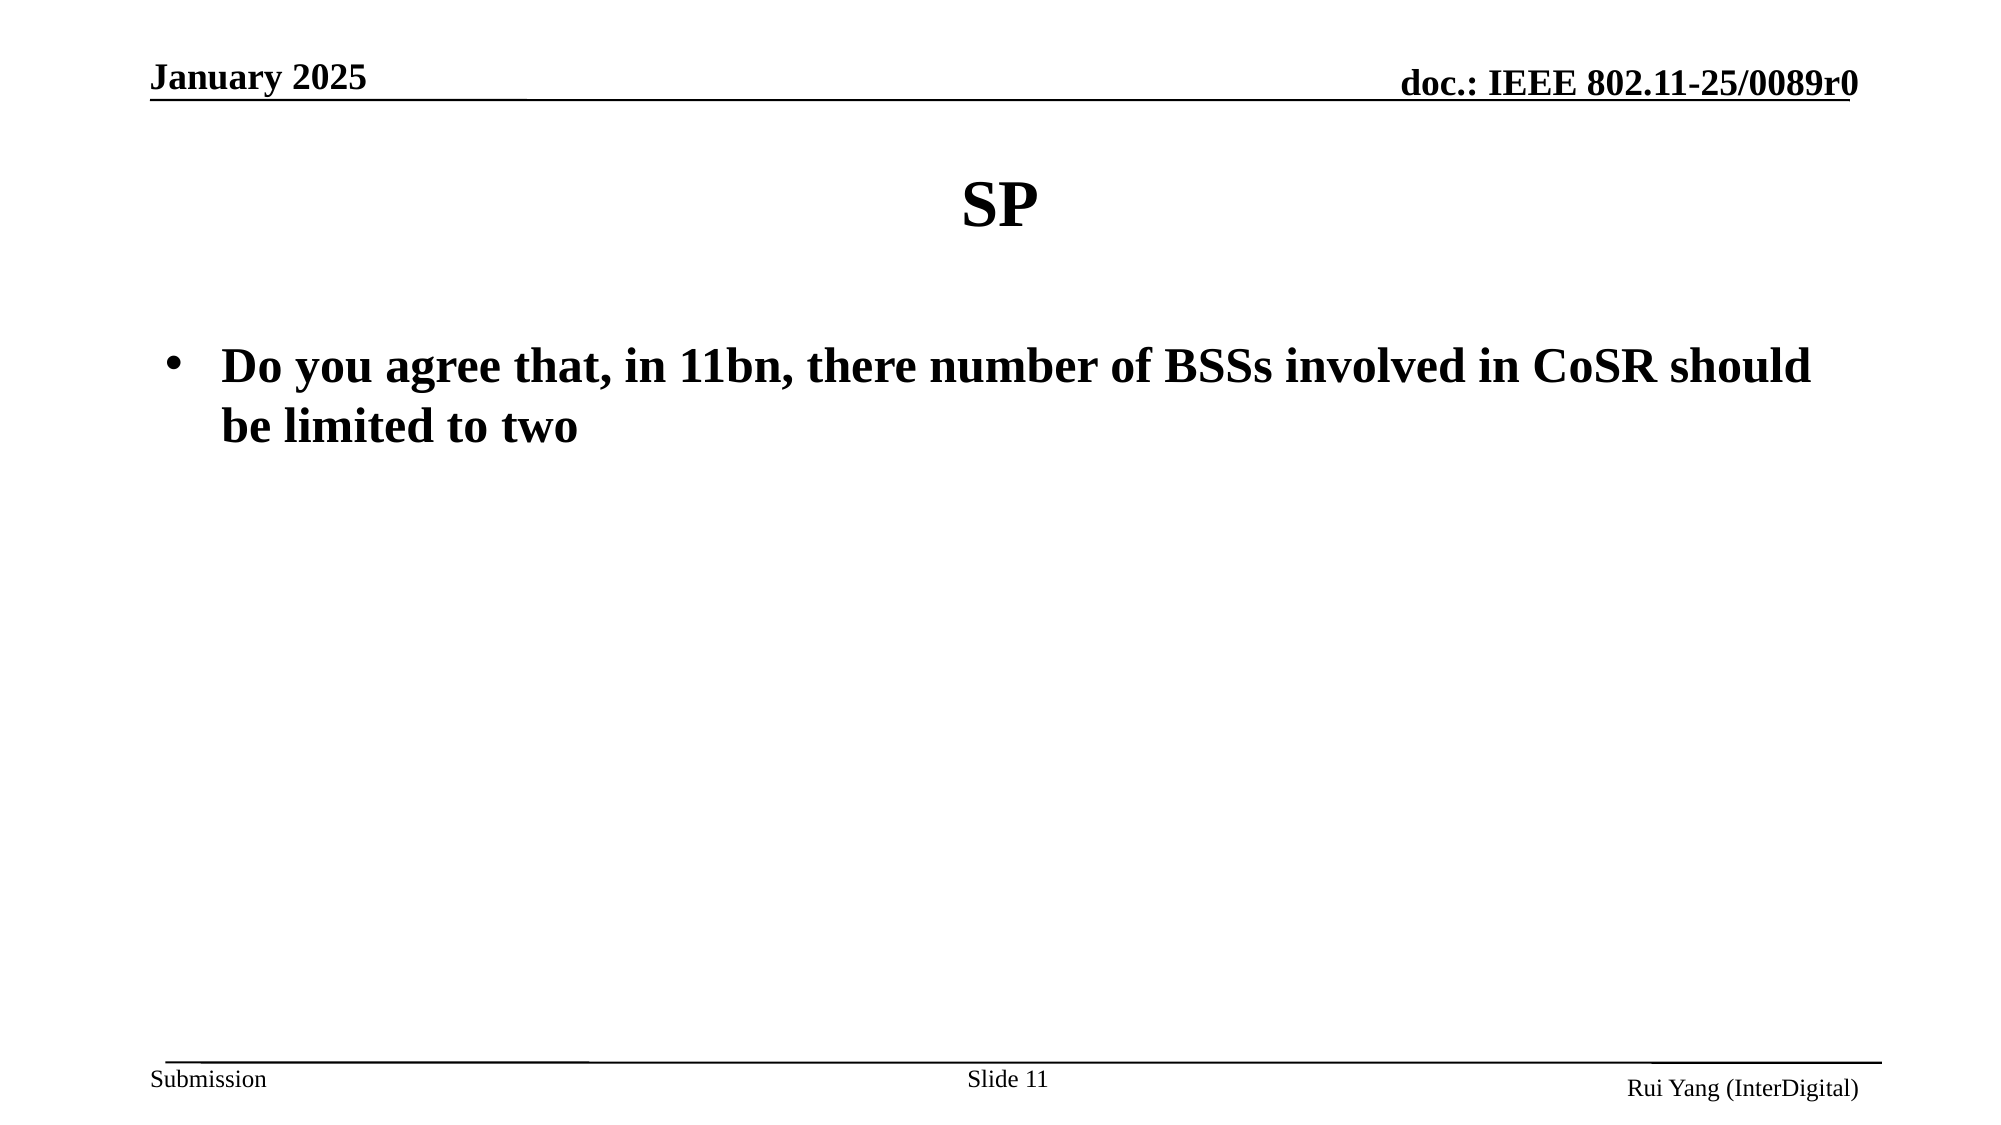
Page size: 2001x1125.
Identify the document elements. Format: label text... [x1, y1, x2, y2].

slide_number Slide 11 [950, 1061, 1067, 1123]
title SP [149, 112, 1850, 288]
list Do you agree that, in 11bn, there number of BSSs involved in CoSR should be limited to two [149, 324, 1850, 1000]
